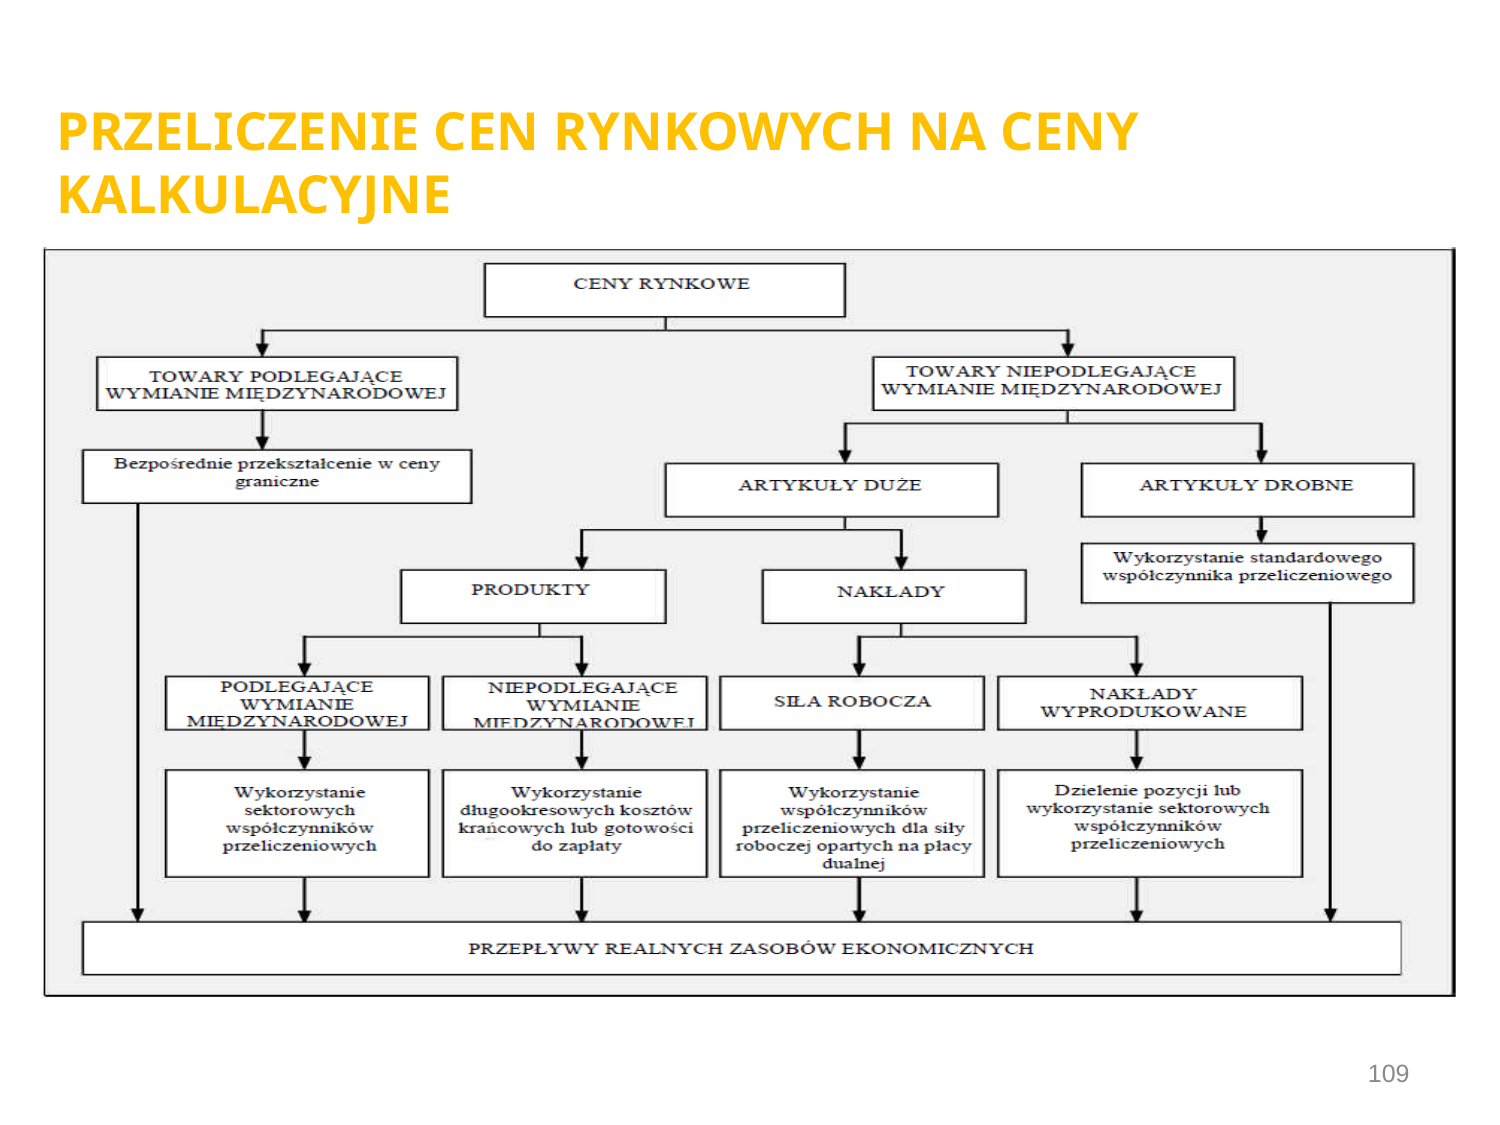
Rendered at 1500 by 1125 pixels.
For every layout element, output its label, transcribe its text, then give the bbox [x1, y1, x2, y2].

title PRZELICZENIE CEN RYNKOWYCH NA CENY KALKULACYJNE [41, 90, 1459, 232]
slide_number 109 [1074, 1042, 1425, 1103]
picture [40, 243, 1460, 1000]
